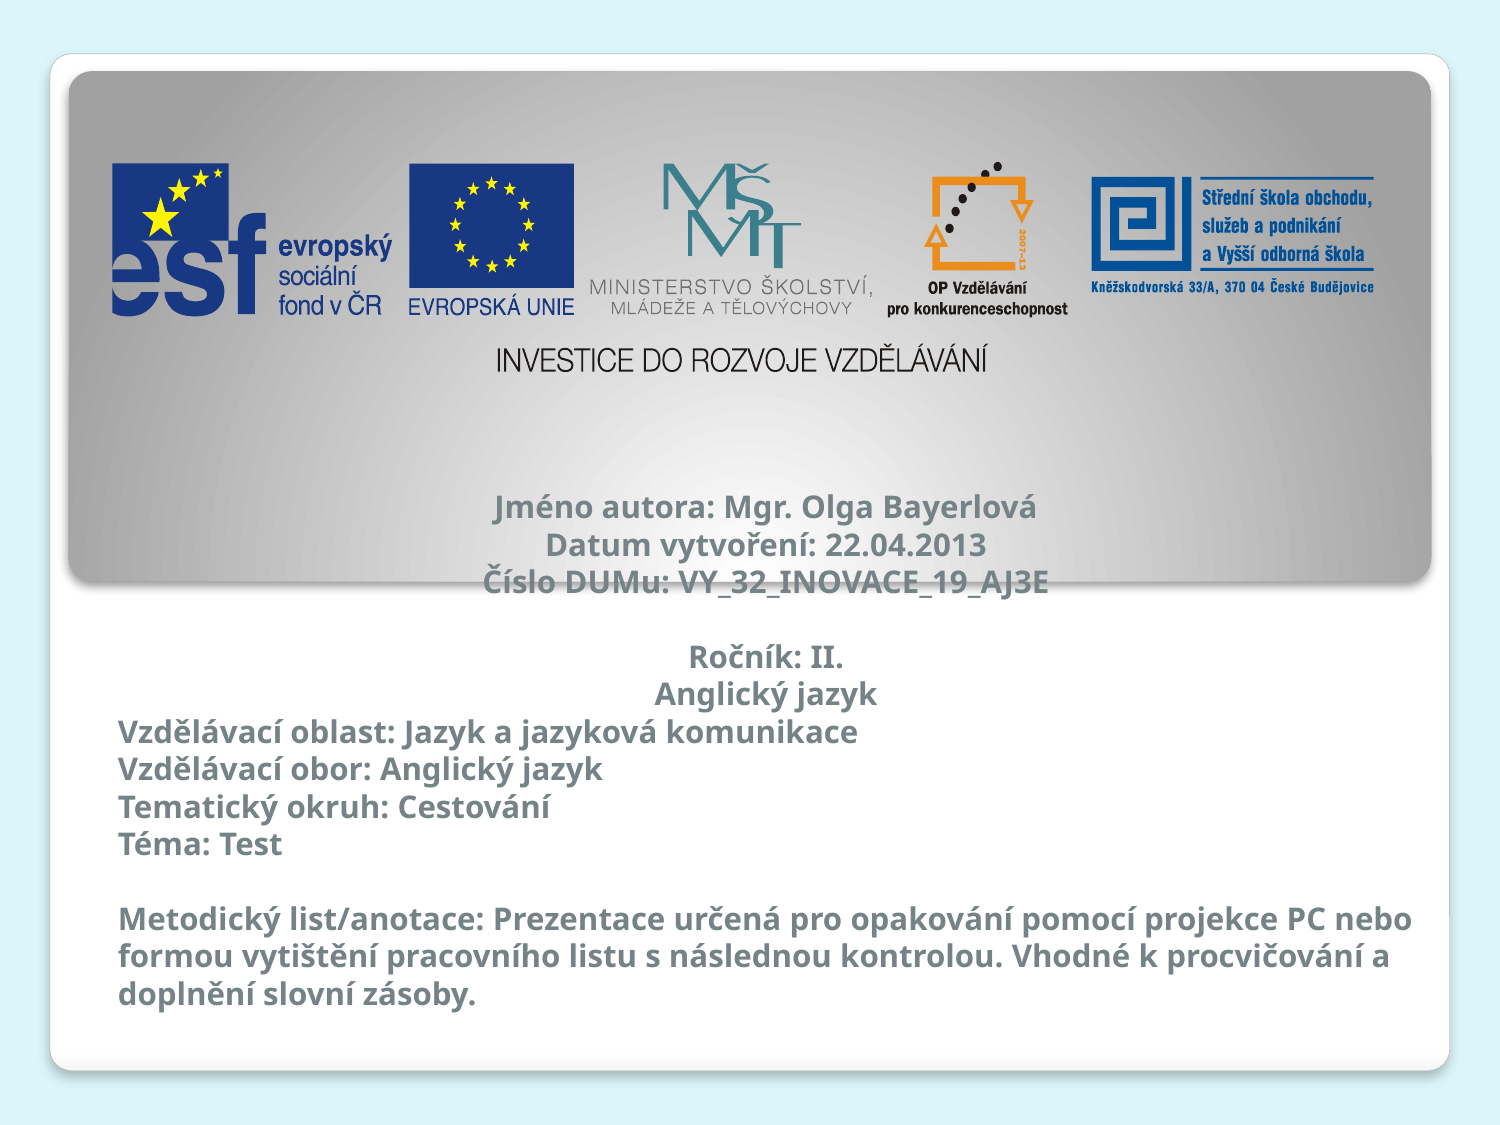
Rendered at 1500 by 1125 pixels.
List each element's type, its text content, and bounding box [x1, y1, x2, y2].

subtitle Jméno autora: Mgr. Olga Bayerlová Datum vytvoření: 22.04.2013 Číslo DUMu: VY_32_INOVACE_19_AJ3E Ročník: II. Anglický jazyk Vzdělávací oblast: Jazyk a jazyková komunikace Vzdělávací obor: Anglický jazyk Tematický okruh: Cestování Téma: Test Metodický list/anotace: Prezentace určená pro opakování pomocí projekce PC nebo formou vytištění pracovního listu s následnou kontrolou. Vhodné k procvičování a doplnění slovní zásoby. [82, 375, 1430, 1055]
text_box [105, 152, 1381, 394]
